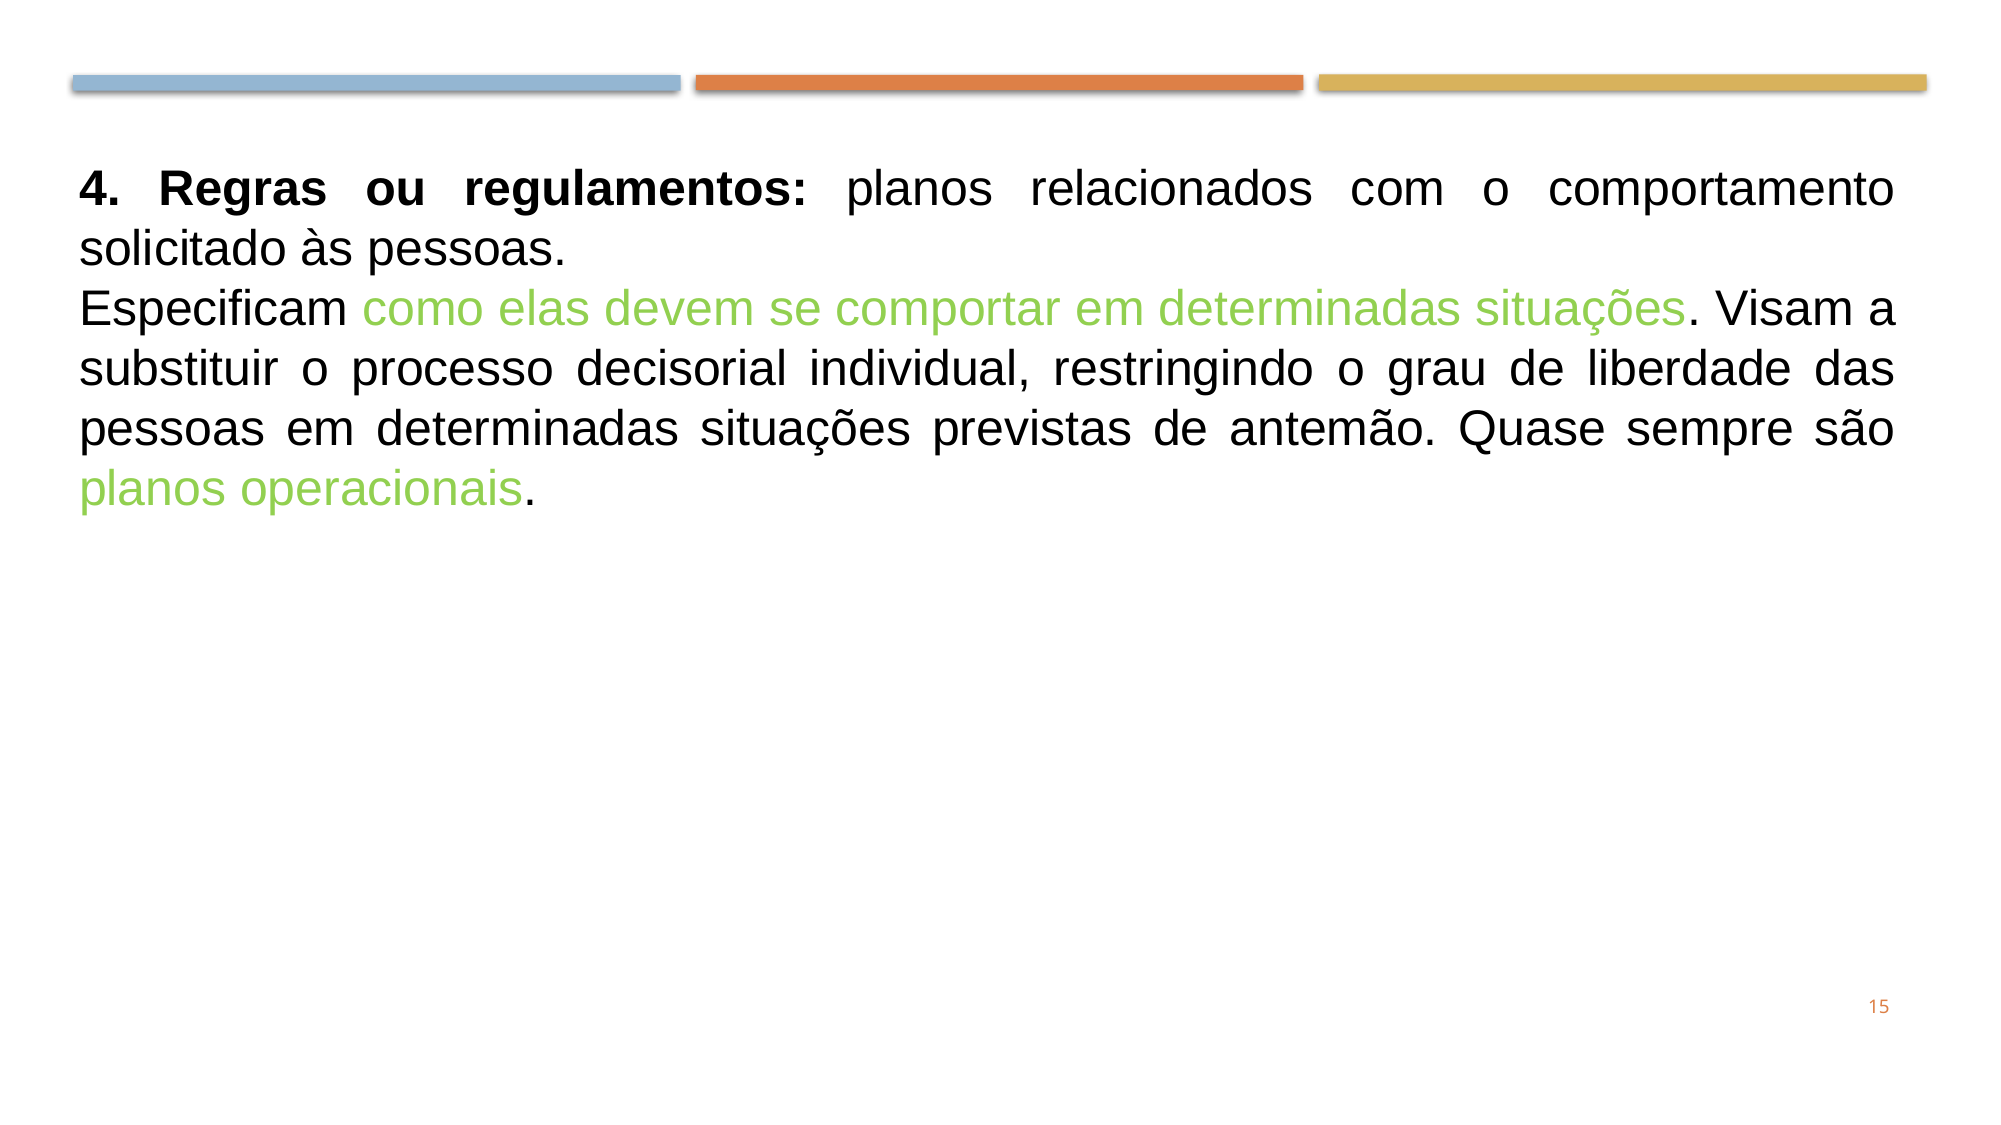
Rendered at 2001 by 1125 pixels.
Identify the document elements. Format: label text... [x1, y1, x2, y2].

text_box 4. Regras ou regulamentos: planos relacionados com o comportamento solicitado às pessoas. Especificam como elas devem se comportar em determinadas situações. Visam a substituir o processo decisorial individual, restringindo o grau de liberdade das pessoas em determinadas situações previstas de antemão. Quase sempre são planos operacionais. [64, 87, 1911, 523]
slide_number 15 [1732, 977, 1905, 1037]
